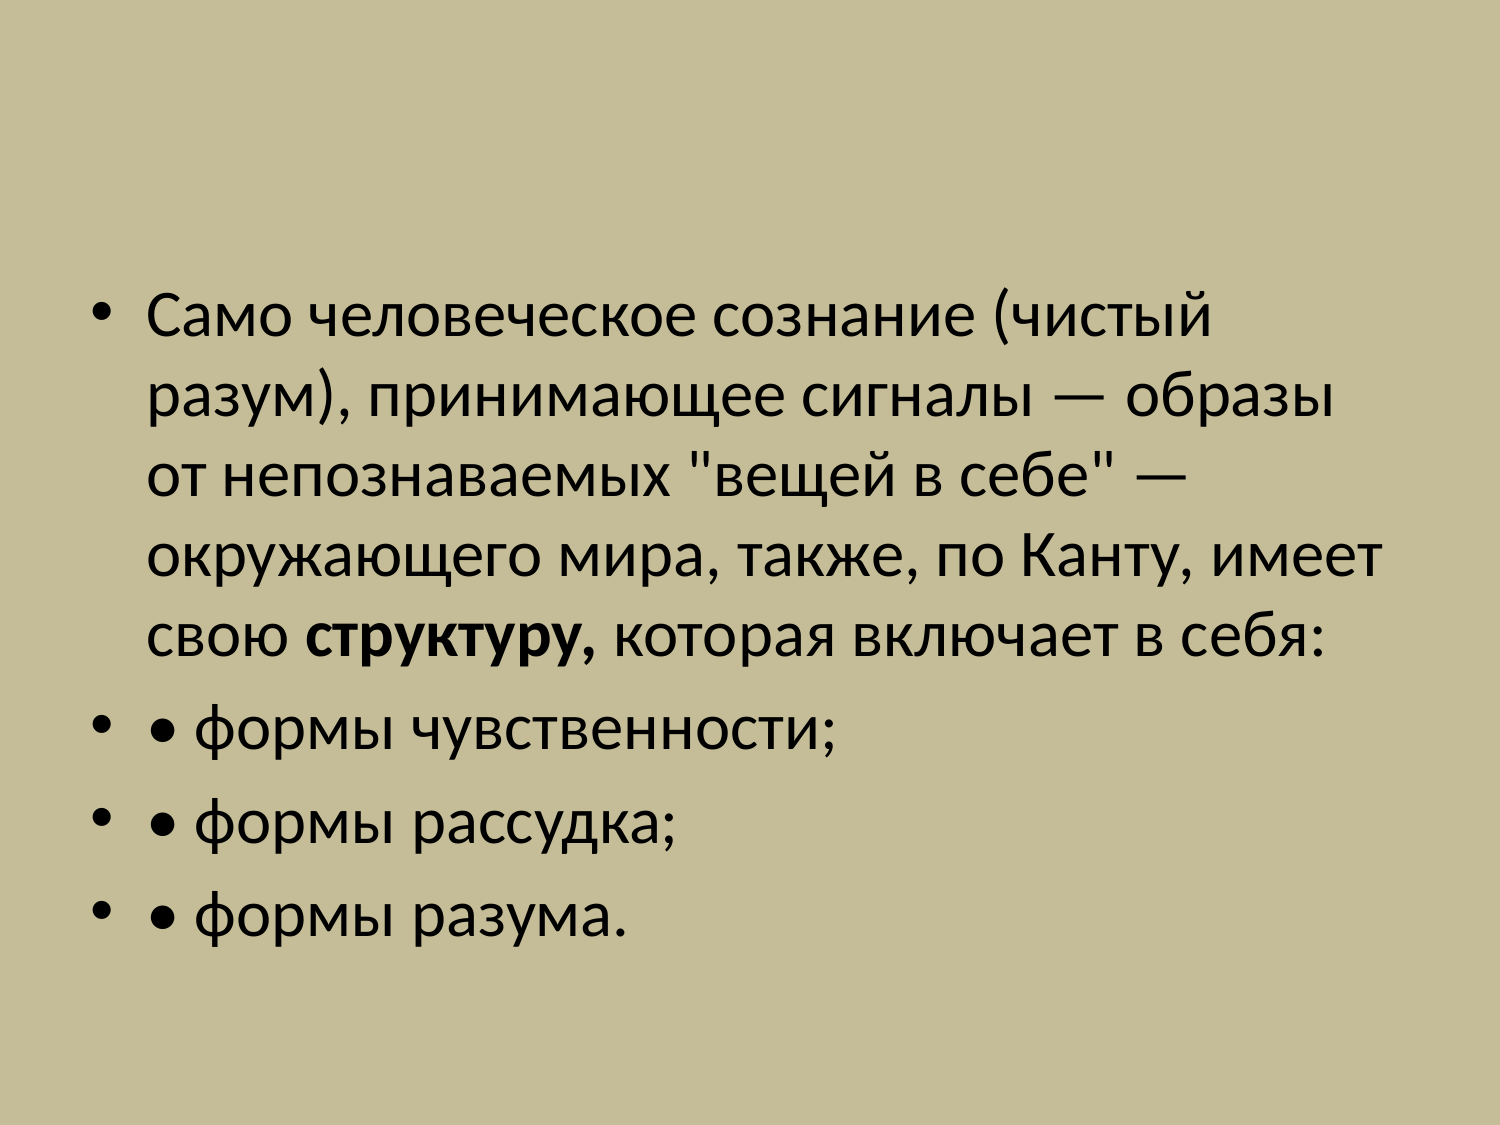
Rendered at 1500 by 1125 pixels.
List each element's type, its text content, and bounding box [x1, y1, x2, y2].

list Само человеческое сознание (чистый разум), принимающее сигналы — образы от непознаваемых "вещей в себе" — окружающего мира, также, по Канту, имеет свою структуру, которая включает в себя: • формы чувственности; • формы рассудка; • формы разума. [75, 262, 1425, 1005]
